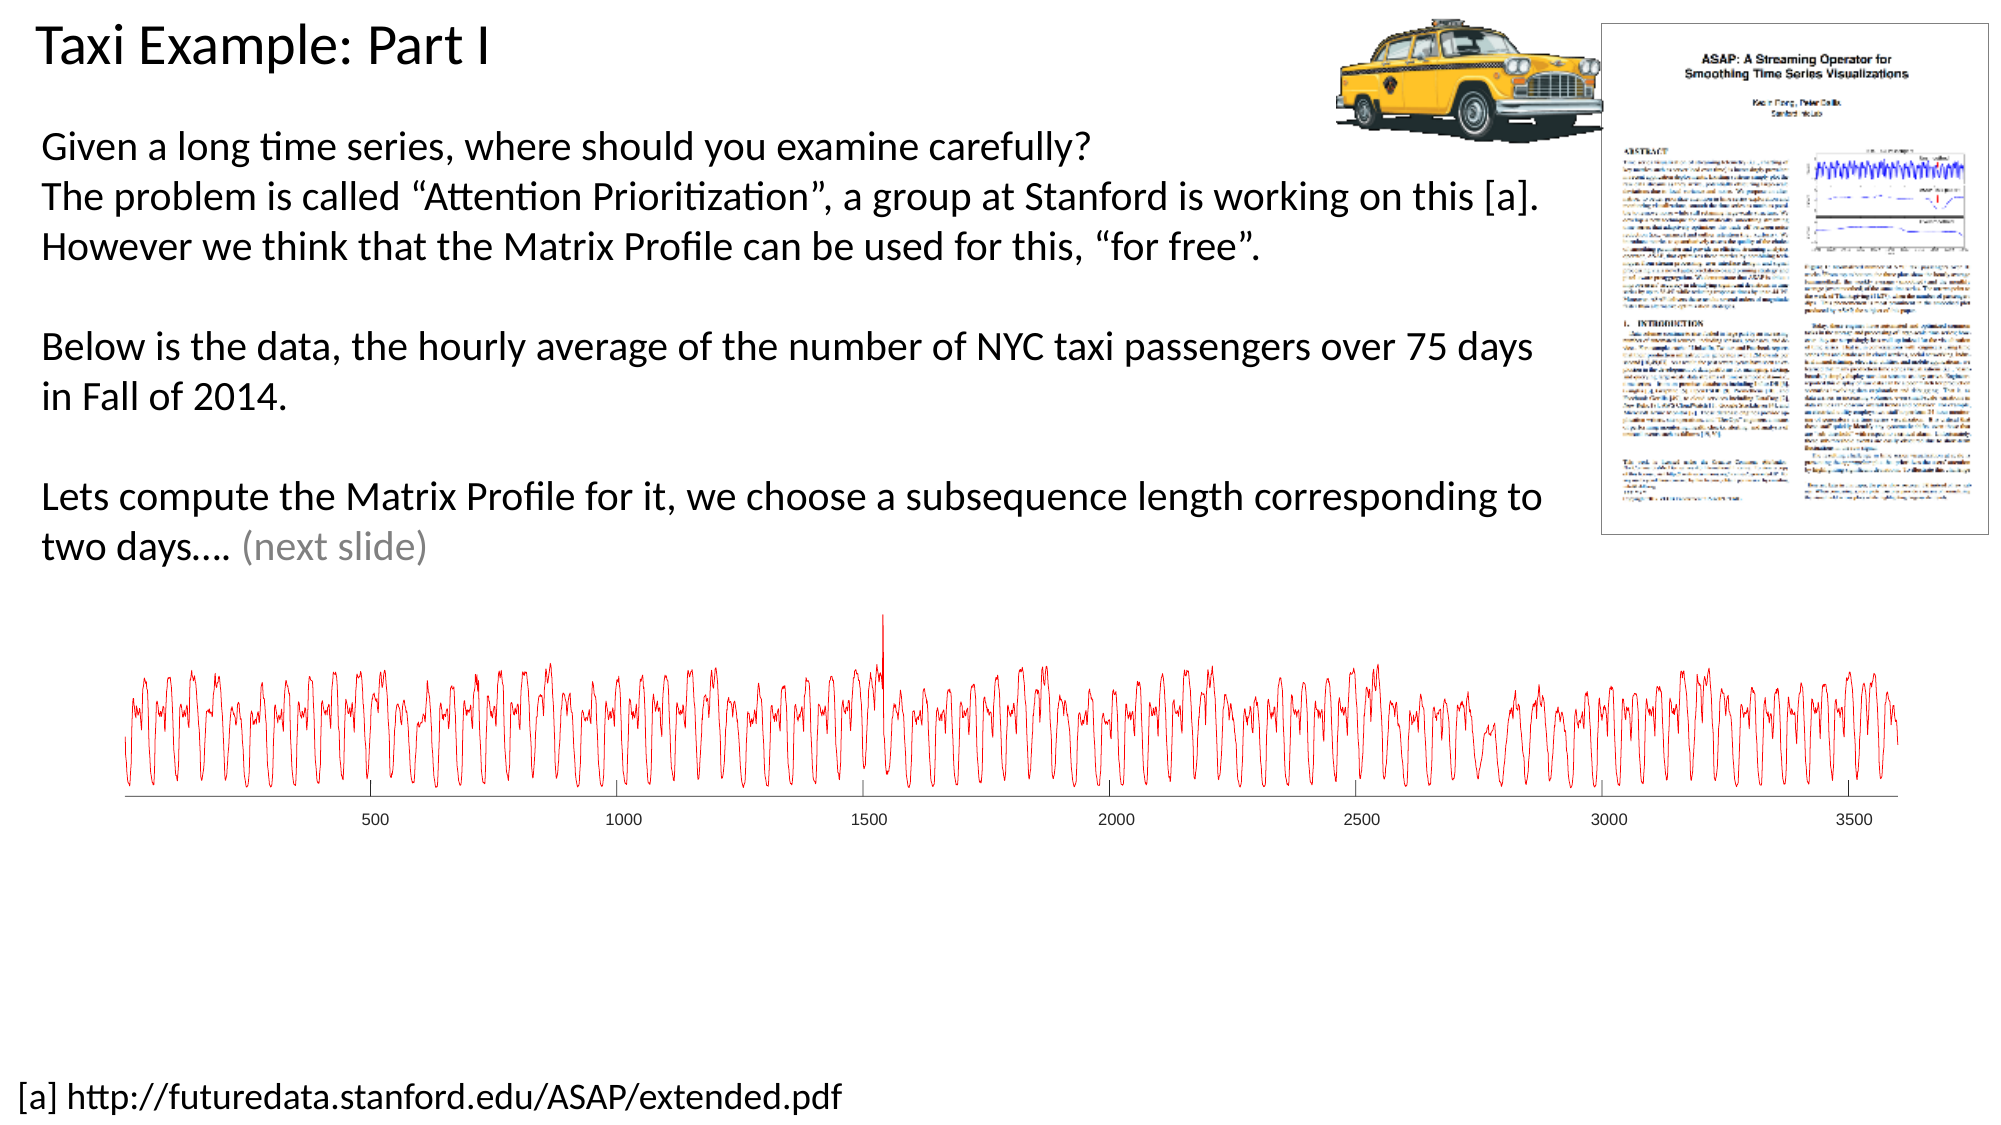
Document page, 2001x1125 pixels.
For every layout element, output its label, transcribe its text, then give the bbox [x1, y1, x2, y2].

text_box 1000 [605, 808, 643, 829]
text_box [125, 614, 1898, 788]
text_box Given a long time series, where should you examine carefully? The problem is called “Attention Prioritization”, a group at Stanford is working on this [a]. However we think that the Matrix Profile can be used for this, “for free”. Below is the data, the hourly average of the number of NYC taxi passengers over 75 days in Fall of 2014. Lets compute the Matrix Profile for it, we choose a subsequence length corresponding to two days…. (next slide) [26, 111, 1576, 577]
text_box [a] http://futuredata.stanford.edu/ASAP/extended.pdf [2, 1064, 859, 1125]
text_box [125, 737, 1898, 796]
picture [1336, 0, 1989, 535]
text_box 500 [361, 808, 390, 829]
text_box [125, 606, 1898, 744]
text_box 1500 [850, 808, 888, 829]
text_box 3000 [1590, 808, 1629, 829]
text_box Taxi Example: Part I [21, 0, 526, 193]
text_box 2000 [1098, 808, 1136, 829]
text_box 2500 [1343, 808, 1381, 829]
text_box 3500 [1835, 808, 1874, 829]
